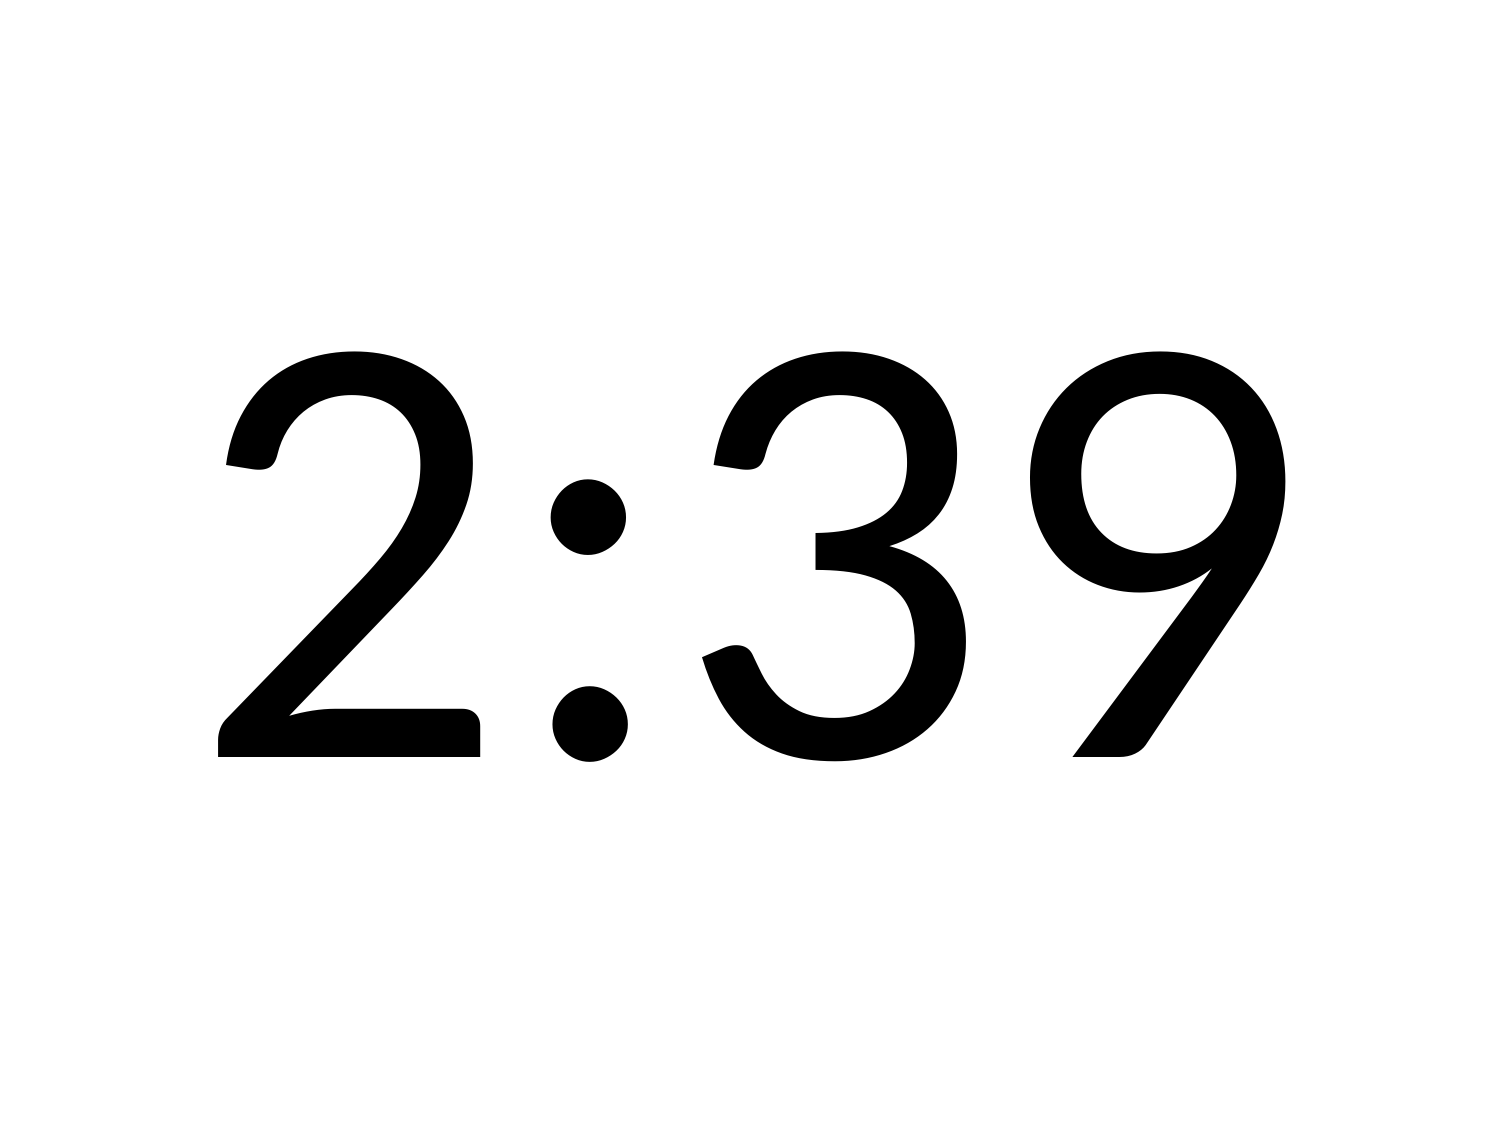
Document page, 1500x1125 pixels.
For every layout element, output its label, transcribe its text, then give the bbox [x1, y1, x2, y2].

text_box 2:39 [112, 125, 1388, 941]
